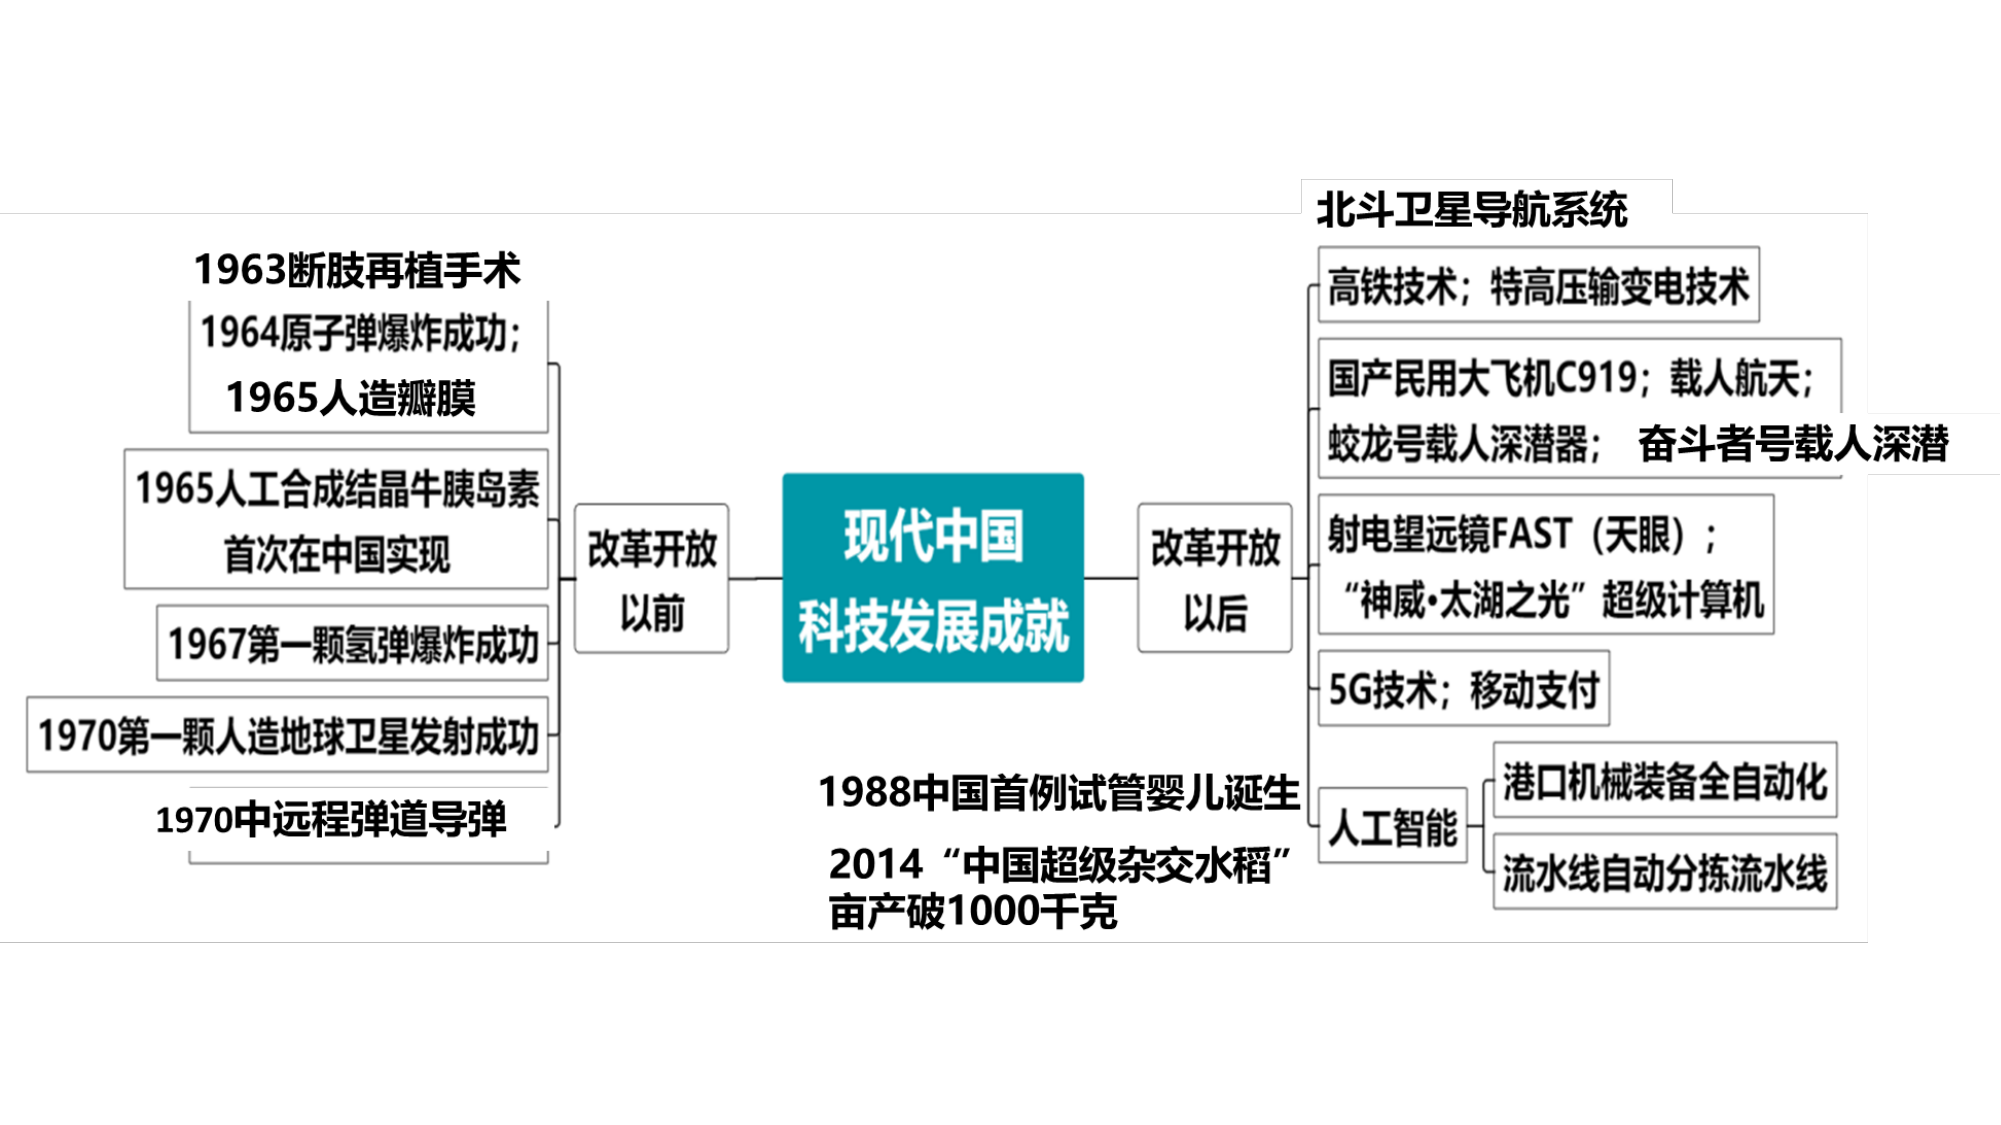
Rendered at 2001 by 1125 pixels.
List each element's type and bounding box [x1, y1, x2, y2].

picture [0, 172, 2000, 958]
